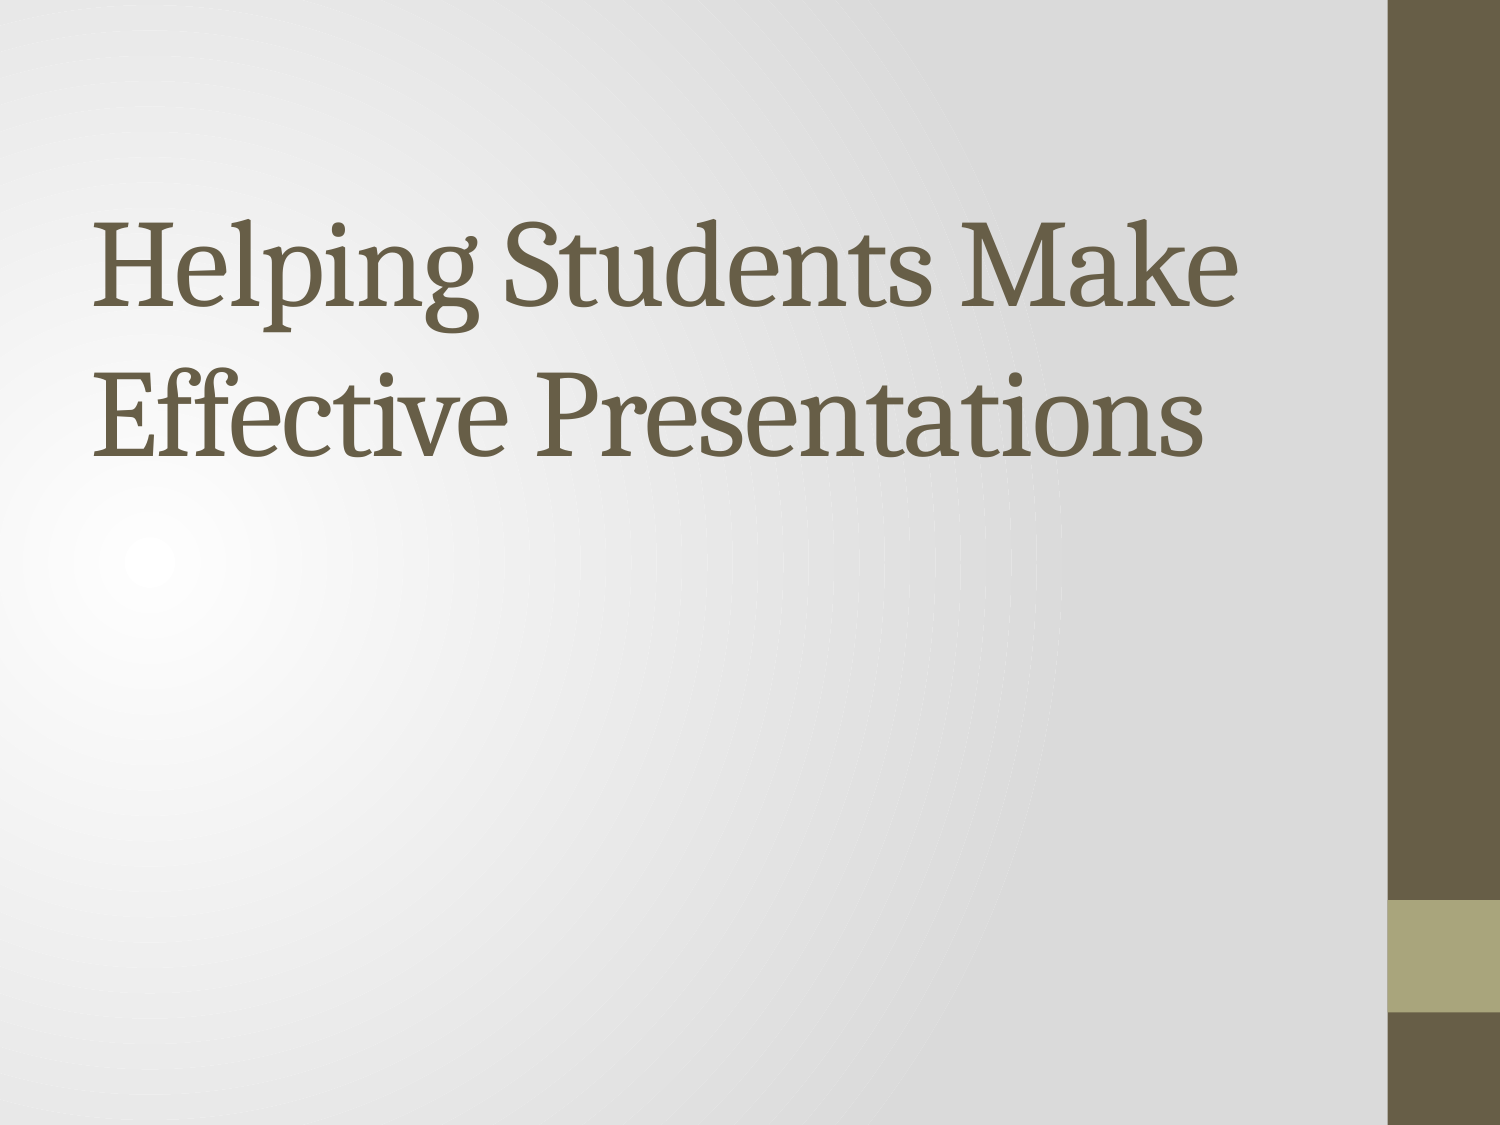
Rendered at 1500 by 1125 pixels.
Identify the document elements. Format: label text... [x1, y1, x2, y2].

title Helping Students Make Effective Presentations [75, 162, 1325, 500]
